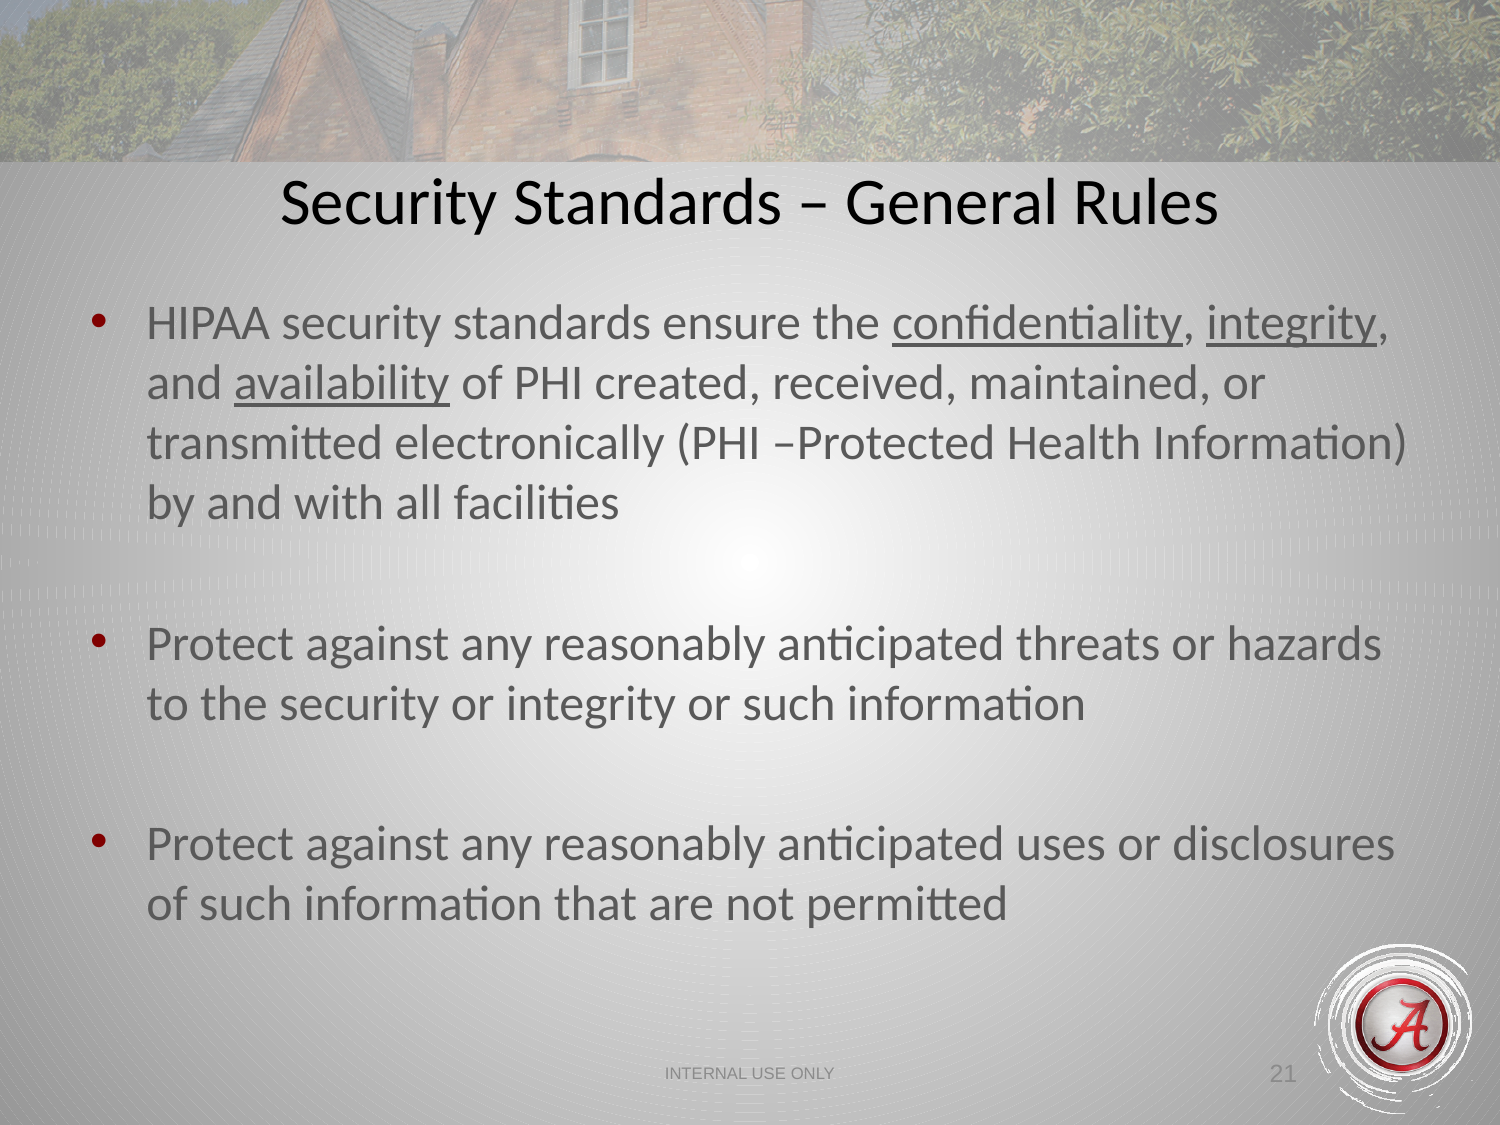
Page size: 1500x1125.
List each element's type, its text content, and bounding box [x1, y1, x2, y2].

list Security Standards – General Rules [75, 149, 1425, 225]
slide_number 21 [1074, 1042, 1313, 1103]
footer INTERNAL USE ONLY [512, 1042, 988, 1103]
picture [1314, 938, 1490, 1114]
list HIPAA security standards ensure the confidentiality, integrity, and availability of PHI created, received, maintained, or transmitted electronically (PHI –Protected Health Information) by and with all facilities Protect against any reasonably anticipated threats or hazards to the security or integrity or such information Protect against any reasonably anticipated uses or disclosures of such information that are not permitted [75, 282, 1425, 1025]
